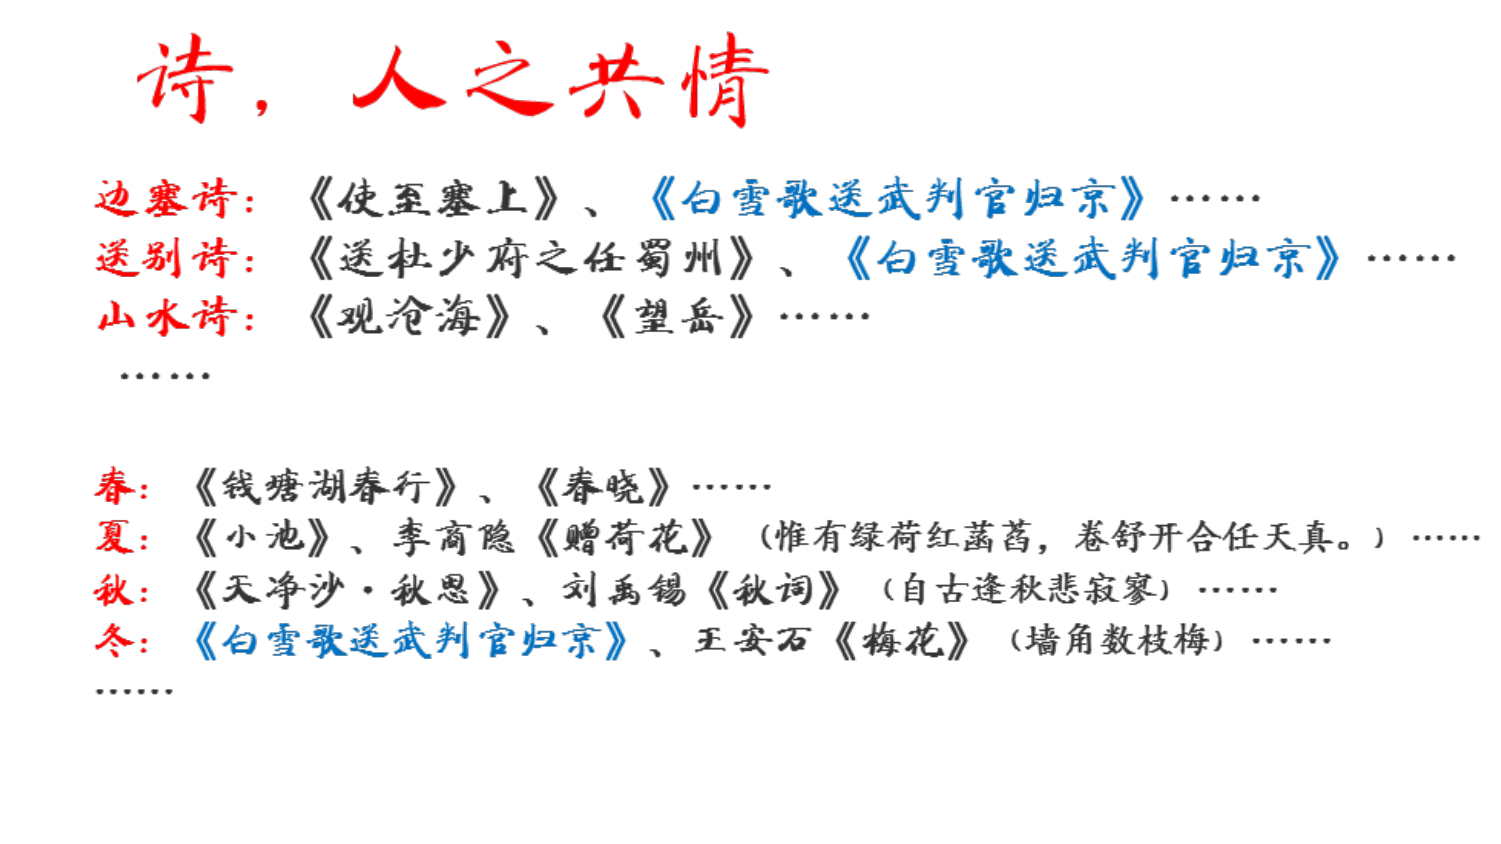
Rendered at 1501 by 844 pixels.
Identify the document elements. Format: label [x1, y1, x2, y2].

picture [53, 0, 1501, 406]
picture [75, 442, 1501, 720]
